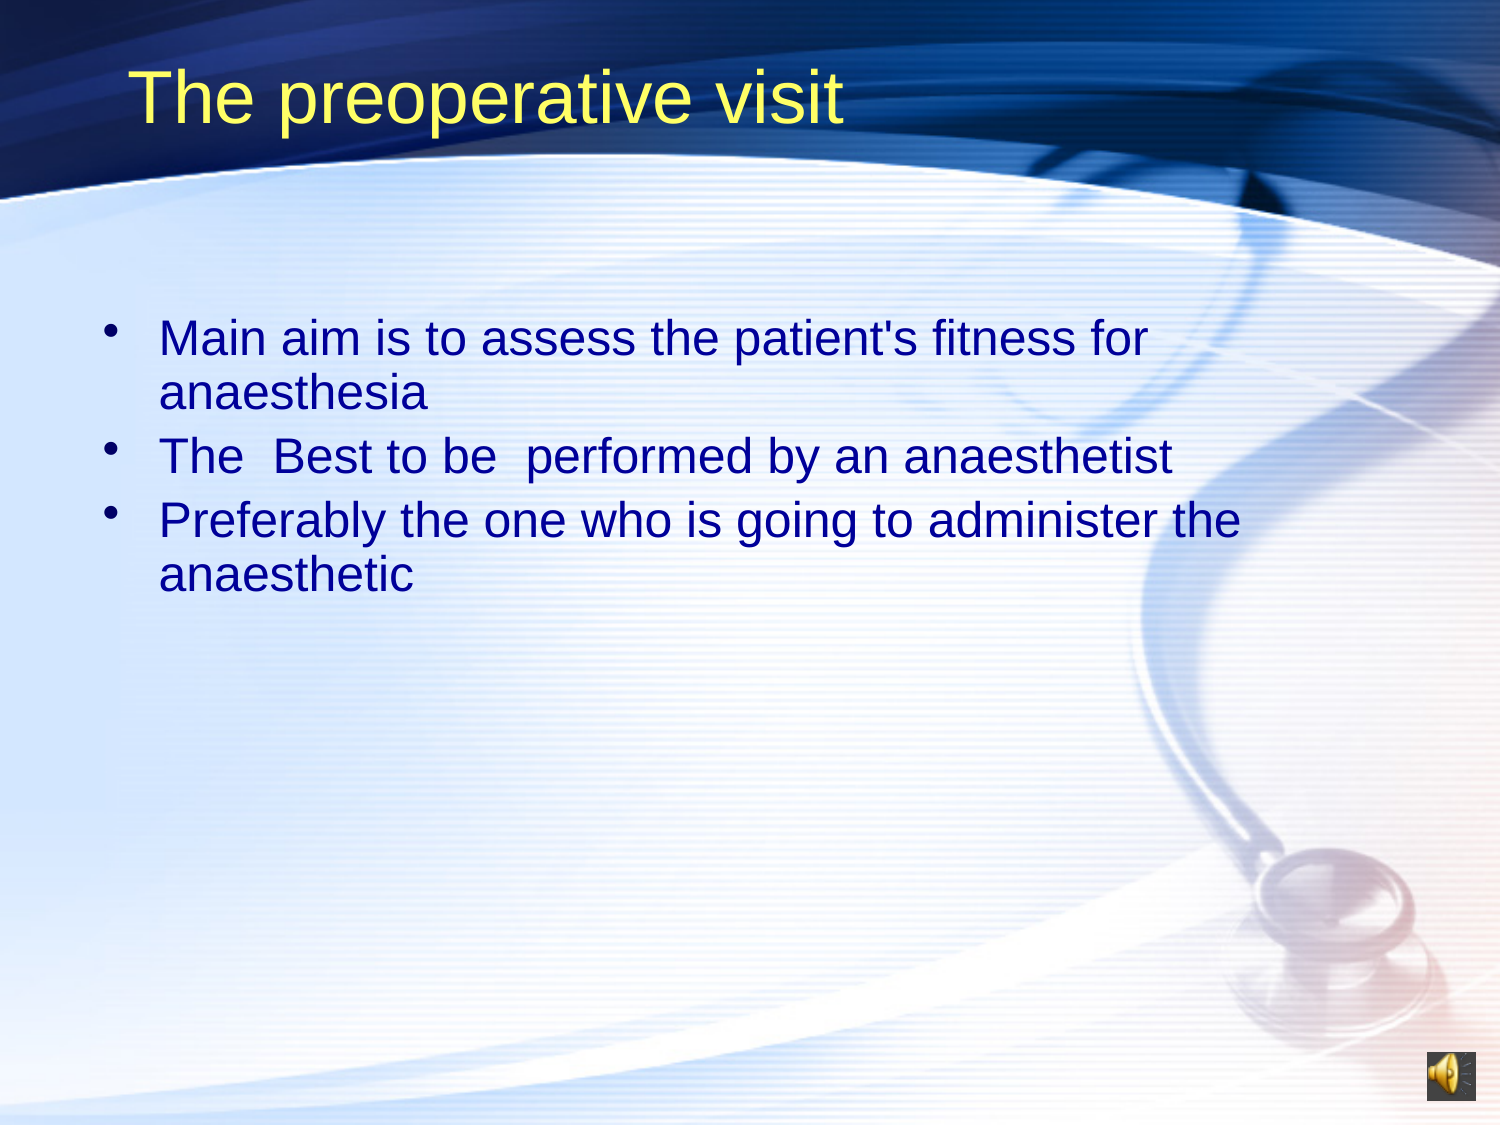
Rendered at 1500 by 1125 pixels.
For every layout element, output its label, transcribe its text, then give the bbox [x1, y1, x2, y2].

title The preoperative visit [112, 0, 1388, 188]
picture [0, 0, 1500, 1125]
list Main aim is to assess the patient's fitness for anaesthesia The Best to be performed by an anaesthetist Preferably the one who is going to administer the anaesthetic [87, 224, 1353, 941]
